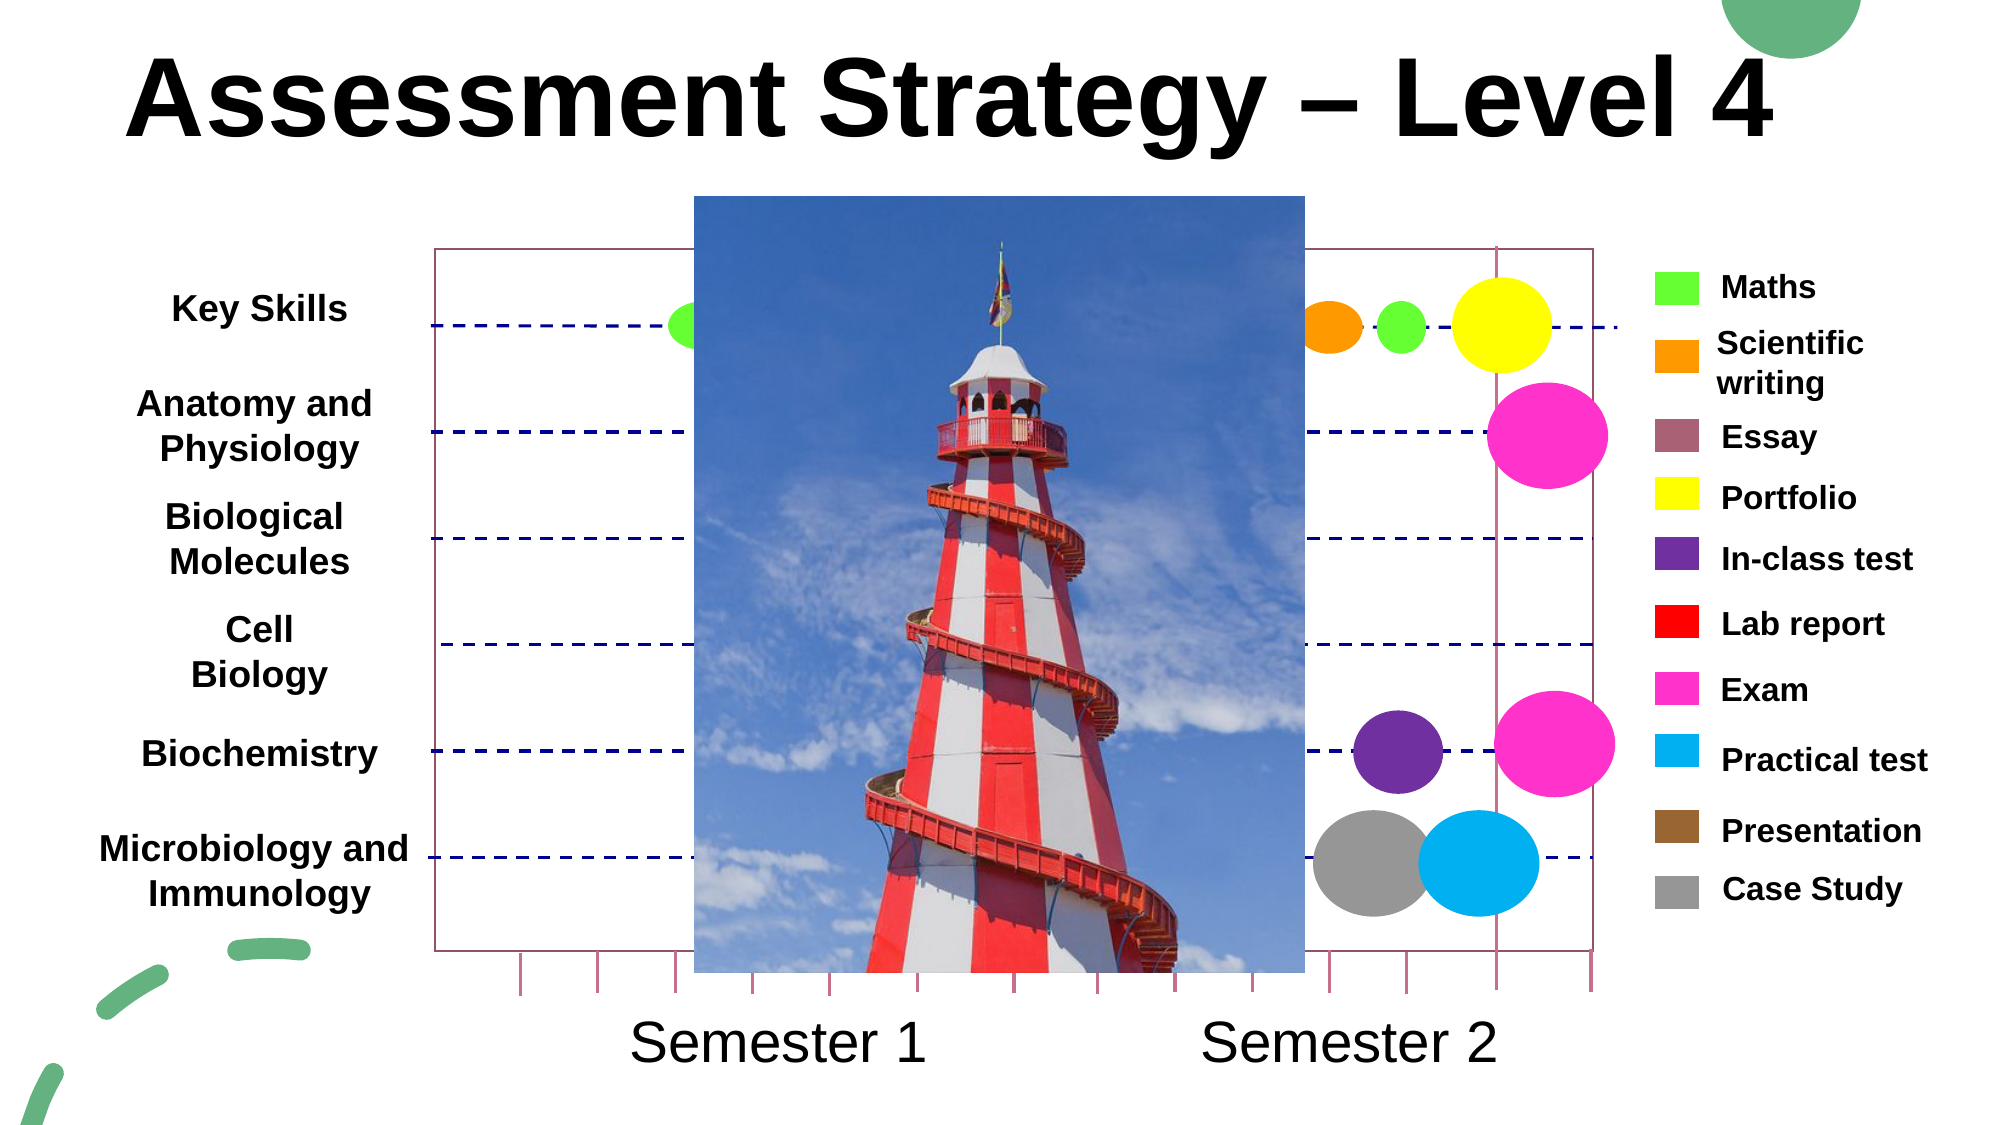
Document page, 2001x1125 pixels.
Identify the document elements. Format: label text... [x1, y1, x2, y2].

text_box Assessment Strategy – Level 4 [109, 17, 1902, 195]
picture [694, 196, 1305, 973]
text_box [87, 245, 1945, 1083]
